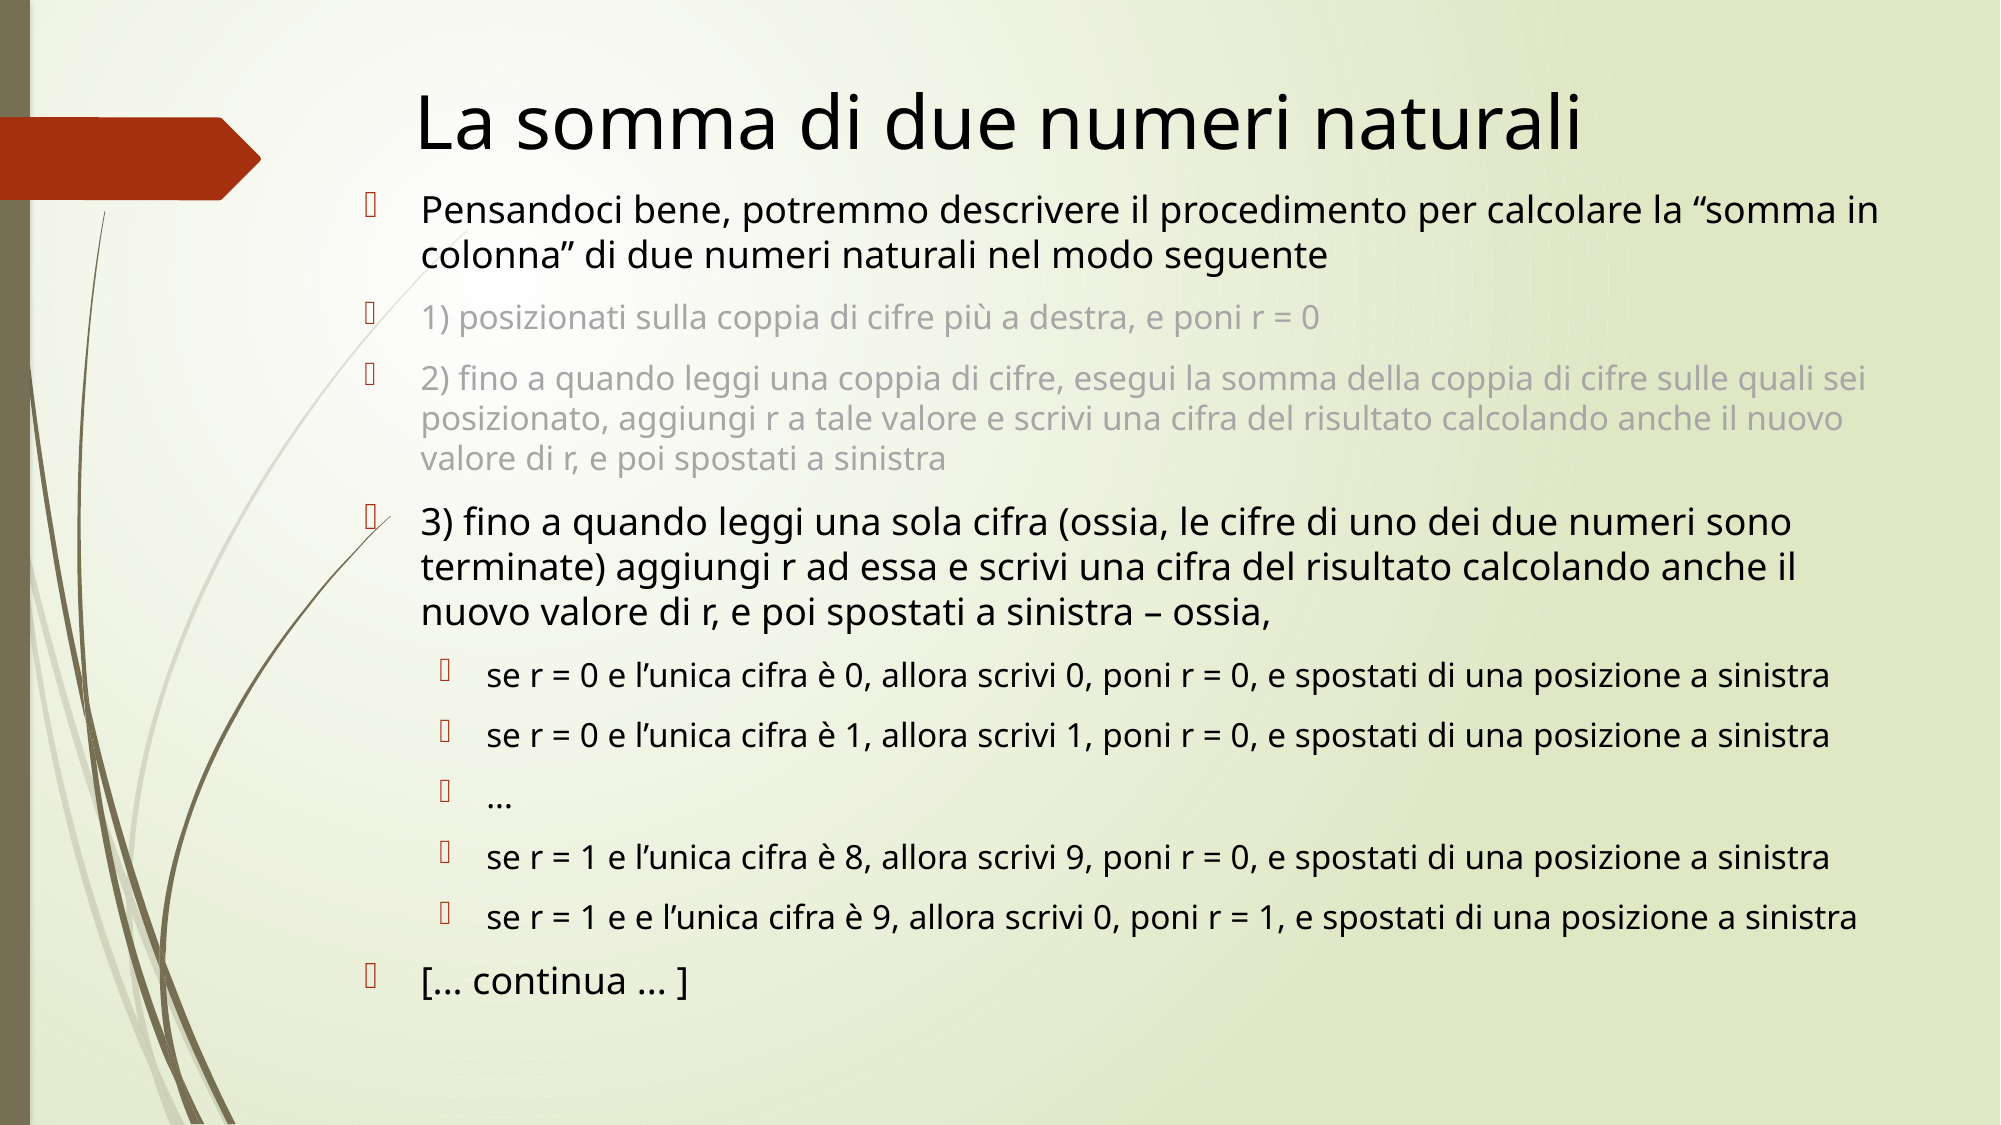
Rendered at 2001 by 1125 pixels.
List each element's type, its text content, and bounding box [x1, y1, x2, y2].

list Pensandoci bene, potremmo descrivere il procedimento per calcolare la “somma in colonna” di due numeri naturali nel modo seguente 1) posizionati sulla coppia di cifre più a destra, e poni r = 0 2) fino a quando leggi una coppia di cifre, esegui la somma della coppia di cifre sulle quali sei posizionato, aggiungi r a tale valore e scrivi una cifra del risultato calcolando anche il nuovo valore di r, e poi spostati a sinistra 3) fino a quando leggi una sola cifra (ossia, le cifre di uno dei due numeri sono terminate) aggiungi r ad essa e scrivi una cifra del risultato calcolando anche il nuovo valore di r, e poi spostati a sinistra – ossia, se r = 0 e l’unica cifra è 0, allora scrivi 0, poni r = 0, e spostati di una posizione a sinistra se r = 0 e l’unica cifra è 1, allora scrivi 1, poni r = 0, e spostati di una posizione a sinistra ... se r = 1 e l’unica cifra è 8, allora scrivi 9, poni r = 0, e spostati di una posizione a sinistra se r = 1 e e l’unica cifra è 9, allora scrivi 0, poni r = 1, e spostati di una posizione a sinistra [... continua ... ] [349, 178, 1898, 1077]
title La somma di due numeri naturali [400, 66, 1862, 178]
